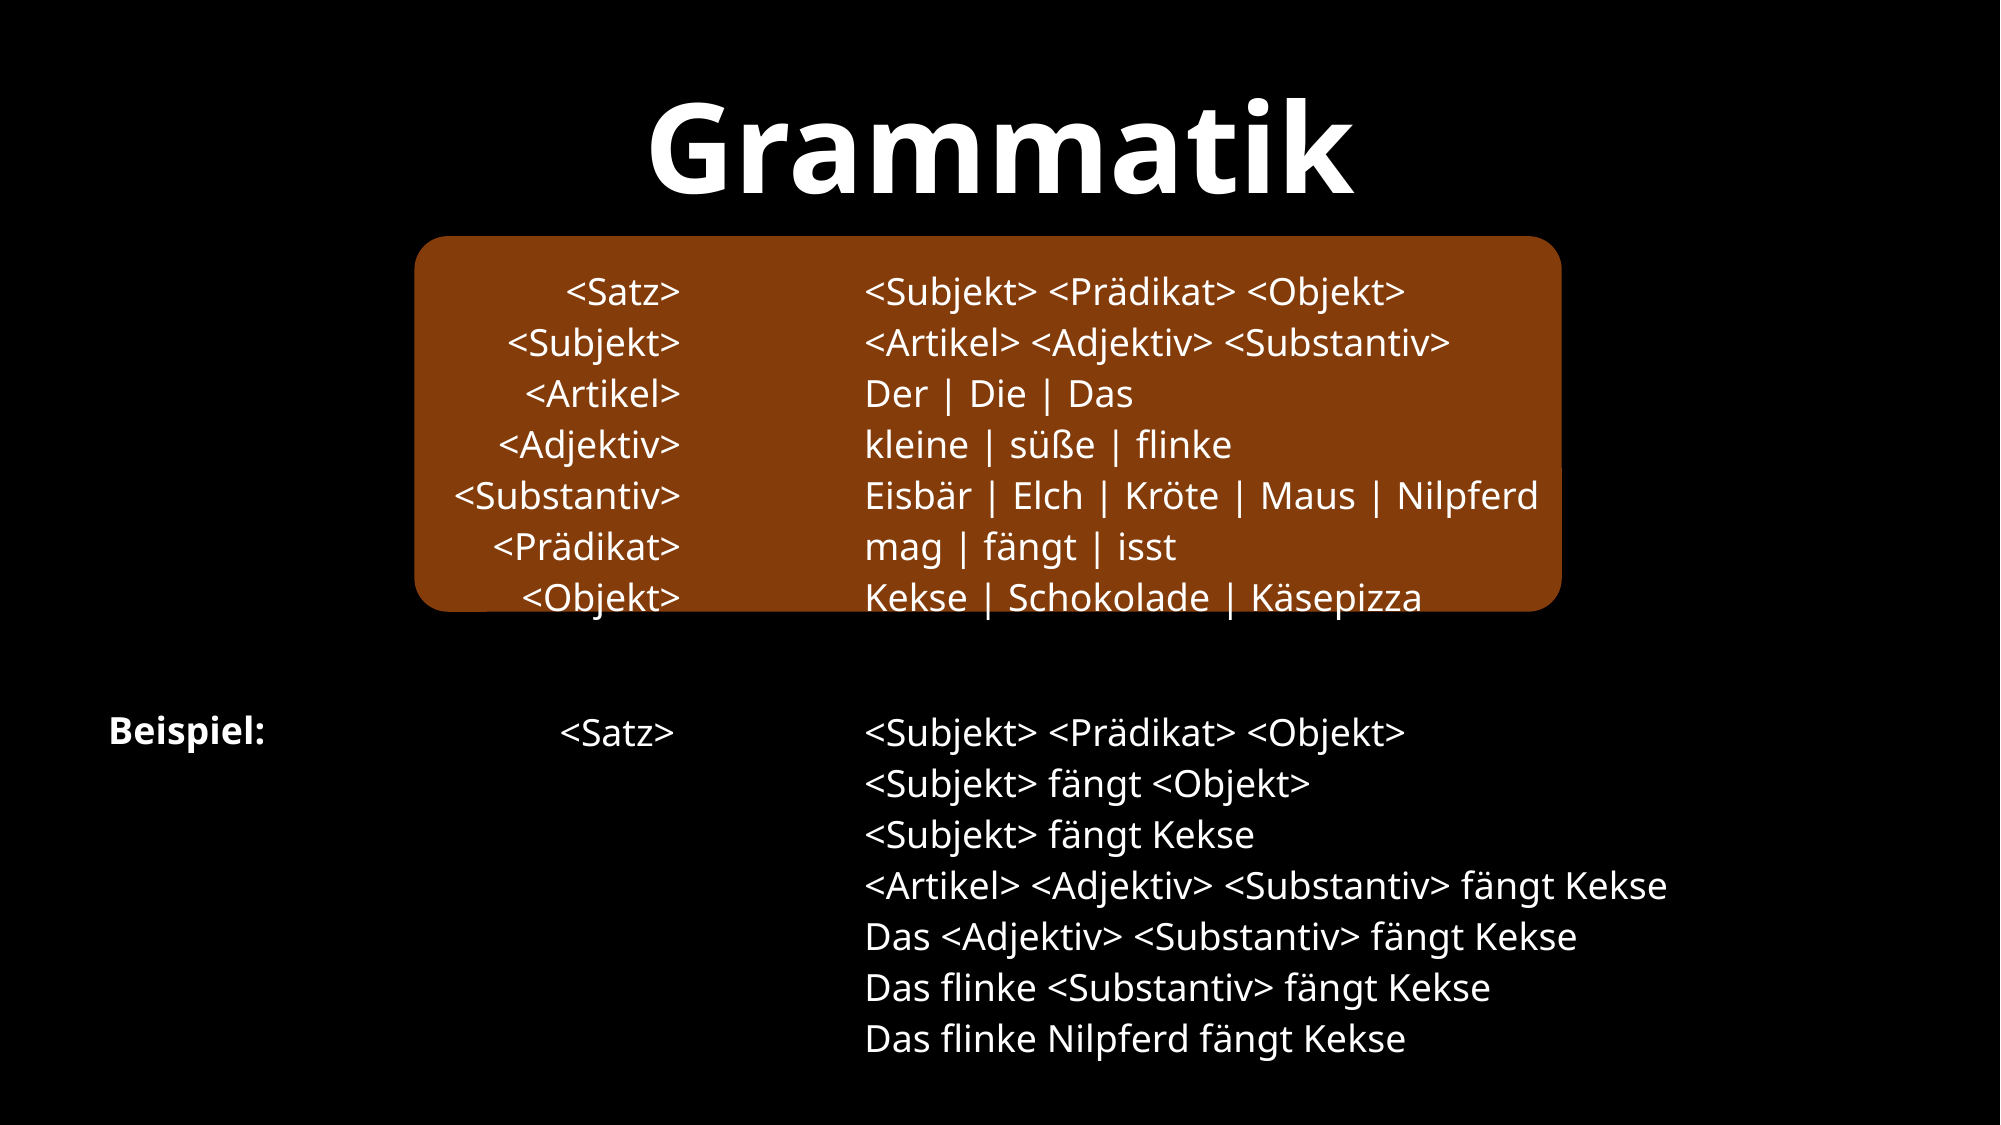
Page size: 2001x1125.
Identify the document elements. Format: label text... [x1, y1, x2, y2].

text_box [413, 260, 1563, 613]
list Grammatik [22, 47, 1978, 260]
text_box Beispiel: [93, 699, 298, 759]
